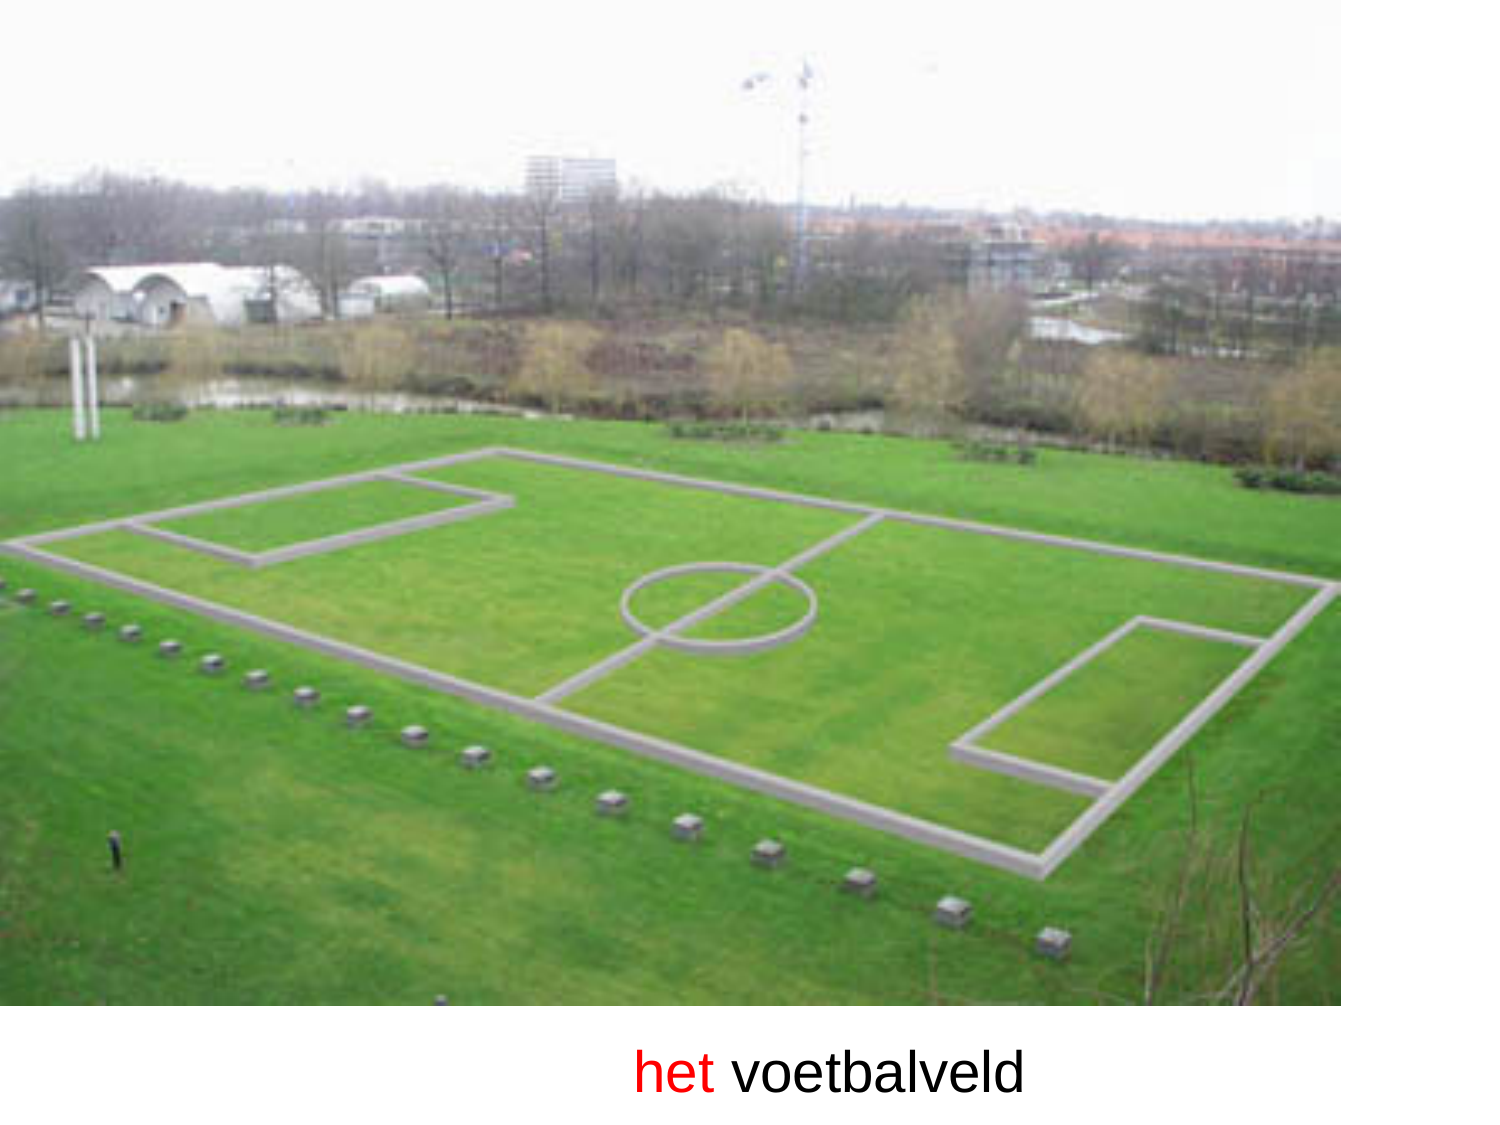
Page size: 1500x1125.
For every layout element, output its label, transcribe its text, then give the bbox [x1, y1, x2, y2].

picture [0, 0, 1341, 1006]
text_box het voetbalveld [618, 1026, 1042, 1112]
